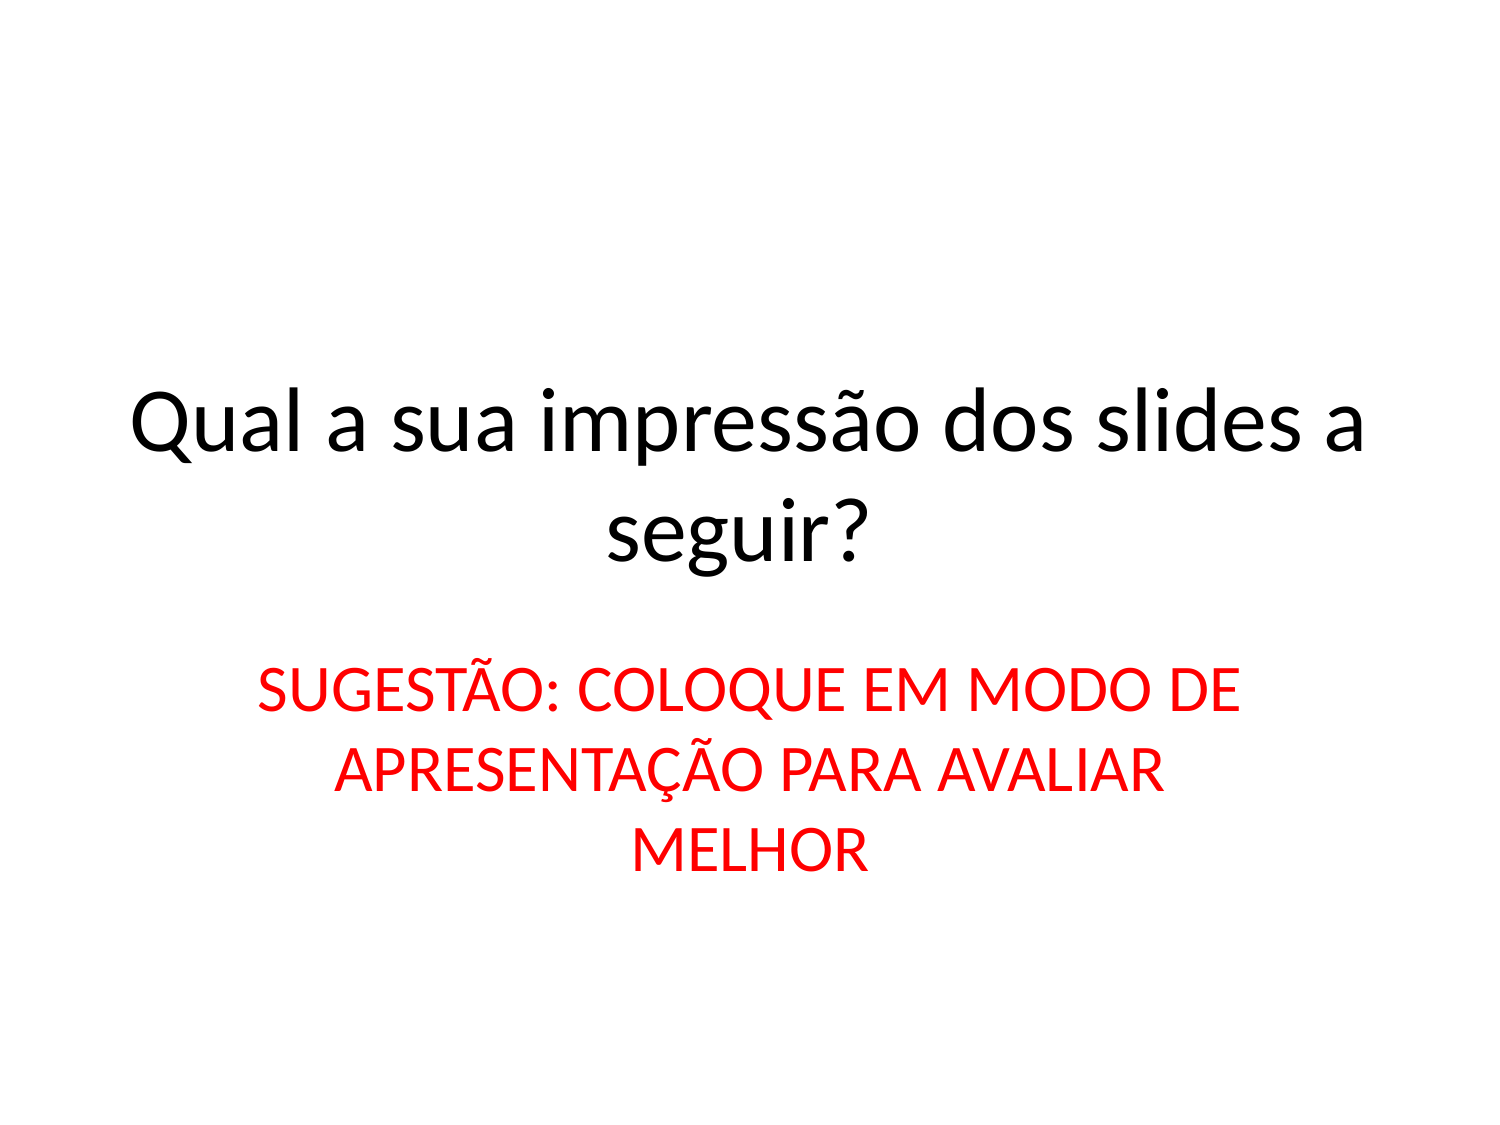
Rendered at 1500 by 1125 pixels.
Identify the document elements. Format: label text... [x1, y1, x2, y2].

title Qual a sua impressão dos slides a seguir? [112, 349, 1388, 591]
subtitle SUGESTÃO: COLOQUE EM MODO DE APRESENTAÇÃO PARA AVALIAR MELHOR [225, 637, 1275, 925]
